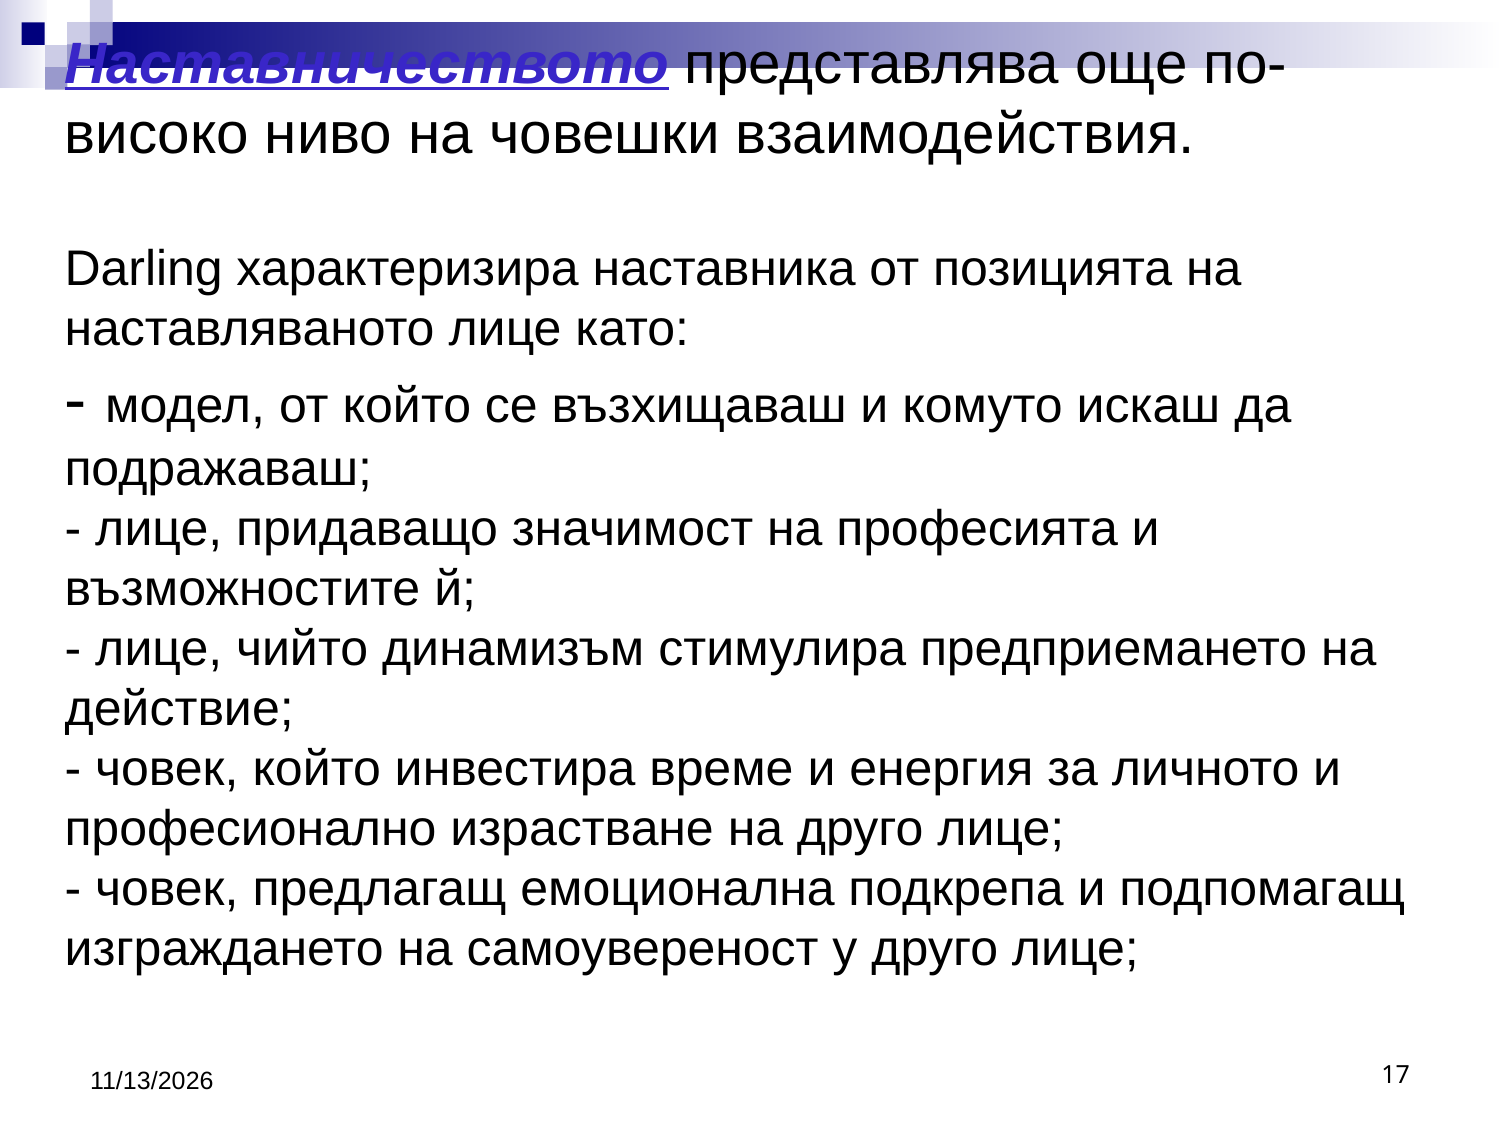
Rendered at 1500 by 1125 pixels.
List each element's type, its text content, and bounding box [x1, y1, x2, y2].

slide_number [75, 1024, 425, 1103]
slide_number 17 [1074, 1025, 1425, 1100]
title Наставничеството представлява още по-високо ниво на човешки взаимодействия. Darling характеризира наставника от позицията на наставляваното лице като: - модел, от който се възхищаваш и комуто искаш да подражаваш; - лице, придаващо значимост на професията и възможностите й; - лице, чийто динамизъм стимулира предприемането на действие; - човек, който инвестира време и енергия за личното и професионално израстване на друго лице; - човек, предлагащ емоционална подкрепа и подпомагащ изграждането на самоувереност у друго лице; [49, 37, 1446, 1024]
